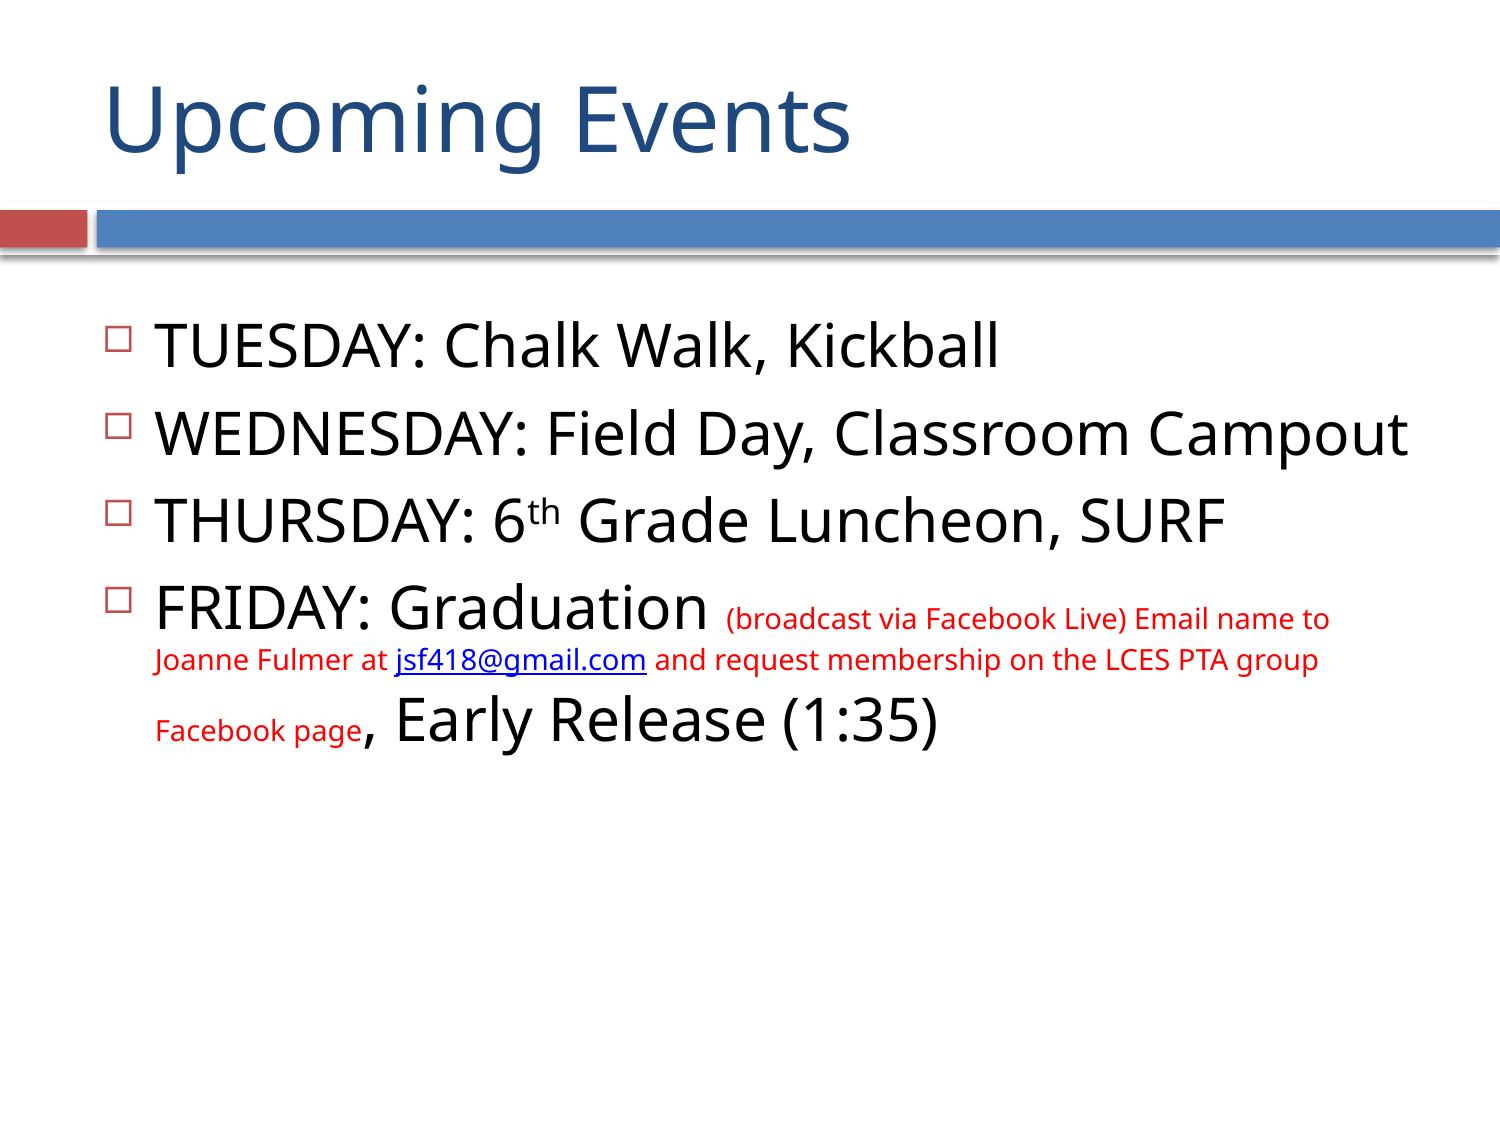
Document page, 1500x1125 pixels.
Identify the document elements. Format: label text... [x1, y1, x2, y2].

title Upcoming Events [87, 44, 1425, 188]
list TUESDAY: Chalk Walk, Kickball WEDNESDAY: Field Day, Classroom Campout THURSDAY: 6th Grade Luncheon, SURF FRIDAY: Graduation (broadcast via Facebook Live) Email name to Joanne Fulmer at jsf418@gmail.com and request membership on the LCES PTA group Facebook page, Early Release (1:35) [87, 299, 1438, 1107]
